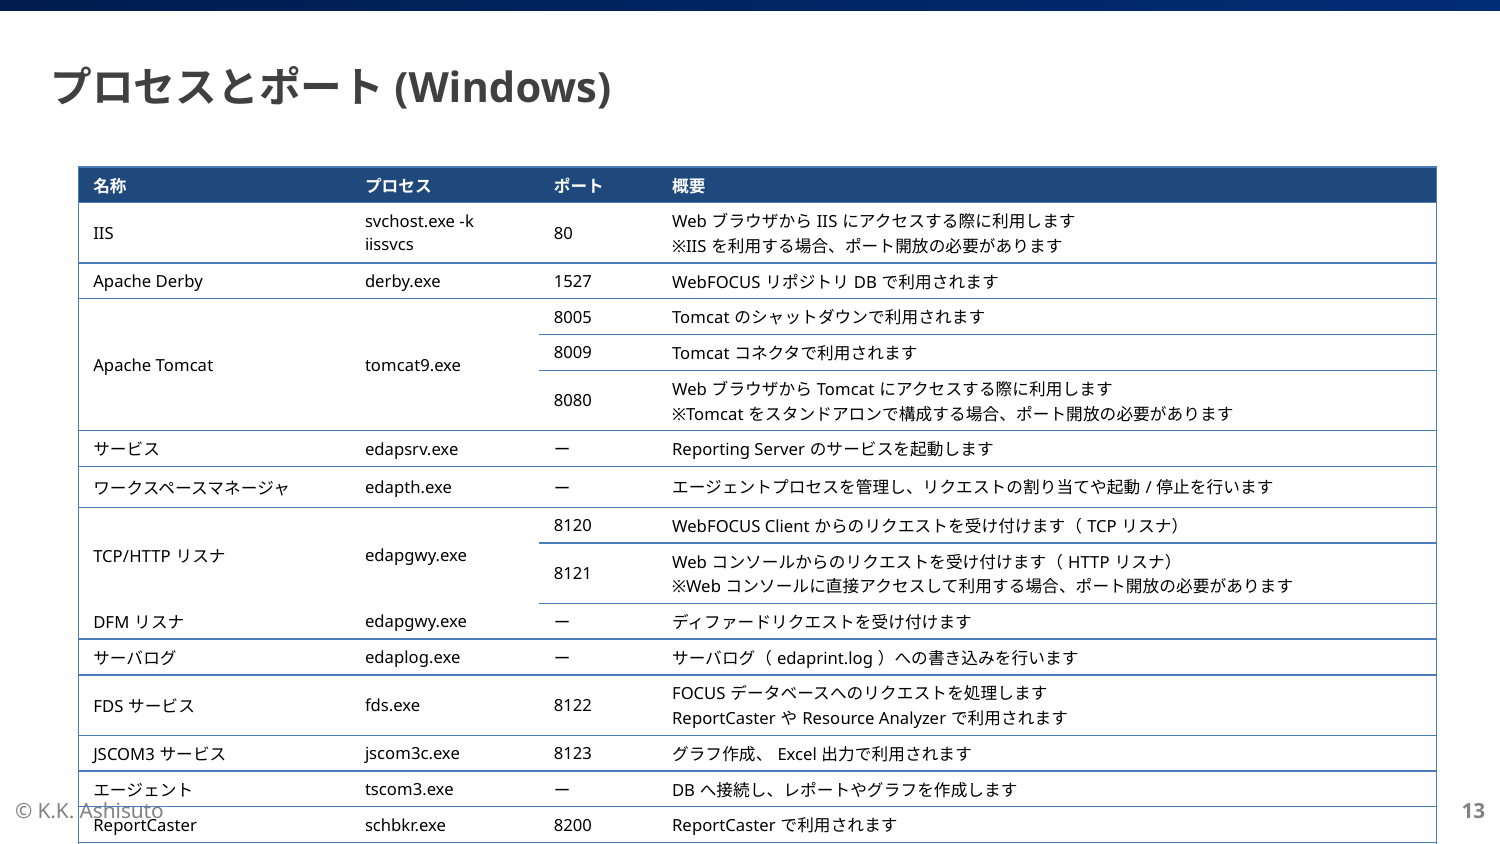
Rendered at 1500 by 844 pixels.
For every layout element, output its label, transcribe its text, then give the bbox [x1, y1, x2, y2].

table_cell IIS [79, 203, 350, 262]
table_cell ReportCaster [79, 807, 350, 842]
table_cell schbkr.exe [350, 807, 539, 842]
table_cell ー [539, 640, 657, 674]
table_cell Reporting Serverのサービスを起動します [657, 431, 1436, 466]
table_cell Apache Tomcat [79, 299, 350, 430]
table_cell グラフ作成、Excel出力で利用されます [657, 736, 1436, 770]
table_cell DBへ接続し、レポートやグラフを作成します [657, 772, 1436, 806]
table_cell WebFOCUSリポジトリDBで利用されます [657, 264, 1436, 298]
table_cell WebFOCUS Clientからのリクエストを受け付けます（TCPリスナ） [657, 508, 1436, 542]
table_cell 8009 [539, 335, 657, 370]
table_cell DFMリスナ [79, 603, 350, 638]
table_cell エージェント [79, 772, 350, 806]
table_cell WebブラウザからTomcatにアクセスする際に利用します ※Tomcatをスタンドアロンで構成する場合、ポート開放の必要があります [657, 371, 1436, 430]
table_cell ー [539, 772, 657, 806]
table_cell edapsrv.exe [350, 431, 539, 466]
table_header 概要 [657, 168, 1436, 202]
table_cell 8200 [539, 807, 657, 842]
table_cell 8080 [539, 371, 657, 430]
table_cell Webコンソールからのリクエストを受け付けます（HTTPリスナ） ※Webコンソールに直接アクセスして利用する場合、ポート開放の必要があります [657, 544, 1436, 603]
table_cell FOCUSデータベースへのリクエストを処理します ReportCasterやResource Analyzerで利用されます [657, 676, 1436, 735]
table_header プロセス [350, 168, 539, 202]
slide_number 13 [1437, 790, 1500, 836]
footer © K.K. Ashisuto [0, 790, 78, 836]
table_cell derby.exe [350, 264, 539, 298]
table_cell TCP/HTTPリスナ [79, 508, 350, 603]
table_cell edapth.exe [350, 467, 539, 507]
table_cell サービス [79, 431, 350, 466]
table_cell ディファードリクエストを受け付けます [657, 604, 1436, 638]
table_cell WebブラウザからIISにアクセスする際に利用します ※IISを利用する場合、ポート開放の必要があります [657, 203, 1436, 262]
table_cell 8121 [539, 544, 657, 603]
table_cell edapgwy.exe [350, 508, 539, 603]
table_cell svchost.exe -k iissvcs [350, 203, 539, 262]
table_cell edaplog.exe [350, 640, 539, 674]
table_cell fds.exe [350, 676, 539, 735]
table_cell サーバログ [79, 640, 350, 674]
table_cell 80 [539, 203, 657, 262]
table_cell tomcat9.exe [350, 299, 539, 430]
table_cell エージェントプロセスを管理し、リクエストの割り当てや起動/停止を行います [657, 467, 1436, 507]
title プロセスとポート(Windows) [35, 33, 1465, 139]
table_cell ワークスペースマネージャ [79, 467, 350, 507]
table_cell Apache Derby [79, 264, 350, 298]
table_cell ー [539, 431, 657, 466]
table_cell JSCOM3サービス [79, 736, 350, 770]
table_cell edapgwy.exe [350, 603, 539, 638]
table_cell 8122 [539, 676, 657, 735]
table_cell ー [539, 467, 657, 507]
table_cell ー [539, 604, 657, 638]
table_header 名称 [79, 168, 350, 202]
table_cell tscom3.exe [350, 772, 539, 806]
table_cell サーバログ（edaprint.log）への書き込みを行います [657, 640, 1436, 674]
table_cell ReportCasterで利用されます [657, 807, 1436, 842]
table_cell FDSサービス [79, 676, 350, 735]
table_cell jscom3c.exe [350, 736, 539, 770]
table_cell 1527 [539, 264, 657, 298]
table_cell Tomcatのシャットダウンで利用されます [657, 299, 1436, 334]
table_cell Tomcatコネクタで利用されます [657, 335, 1436, 370]
table_cell 8123 [539, 736, 657, 770]
table_cell 8005 [539, 299, 657, 334]
table_header ポート [539, 168, 657, 202]
table_cell 8120 [539, 508, 657, 542]
